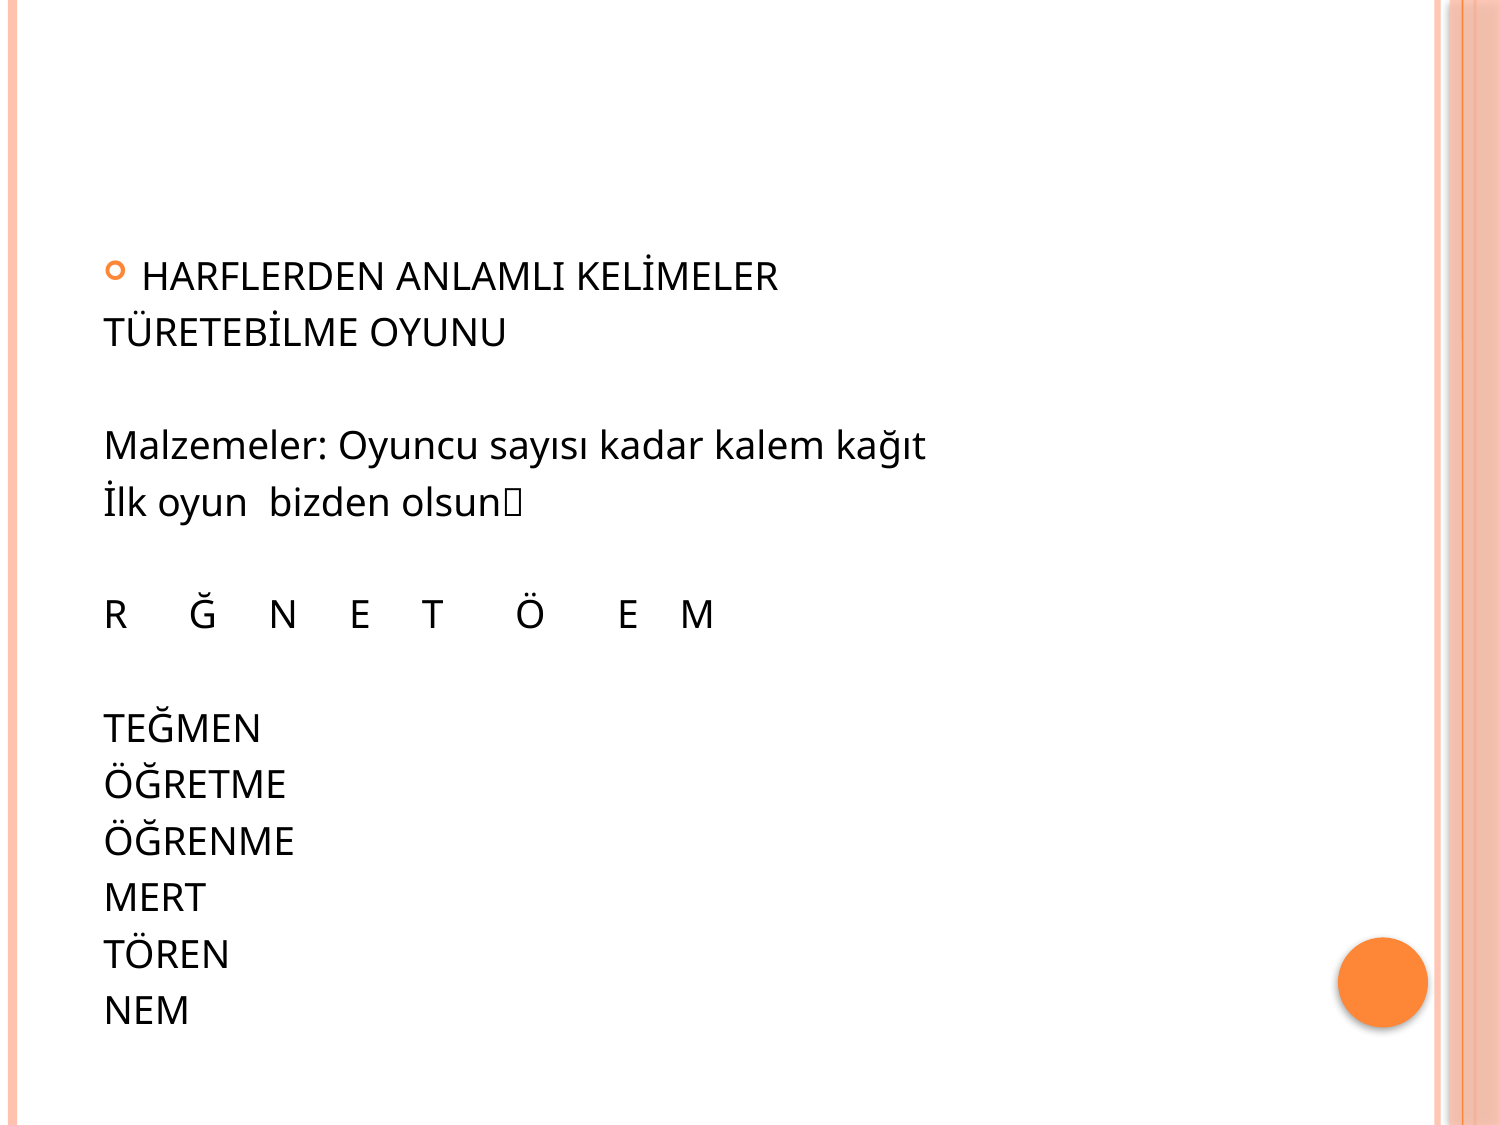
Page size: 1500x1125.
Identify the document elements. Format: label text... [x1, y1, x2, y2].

list HARFLERDEN ANLAMLI KELİMELER TÜRETEBİLME OYUNU Malzemeler: Oyuncu sayısı kadar kalem kağıt İlk oyun bizden olsun R Ğ N E T Ö E M TEĞMEN ÖĞRETME ÖĞRENME MERT TÖREN NEM [88, 243, 1314, 1043]
